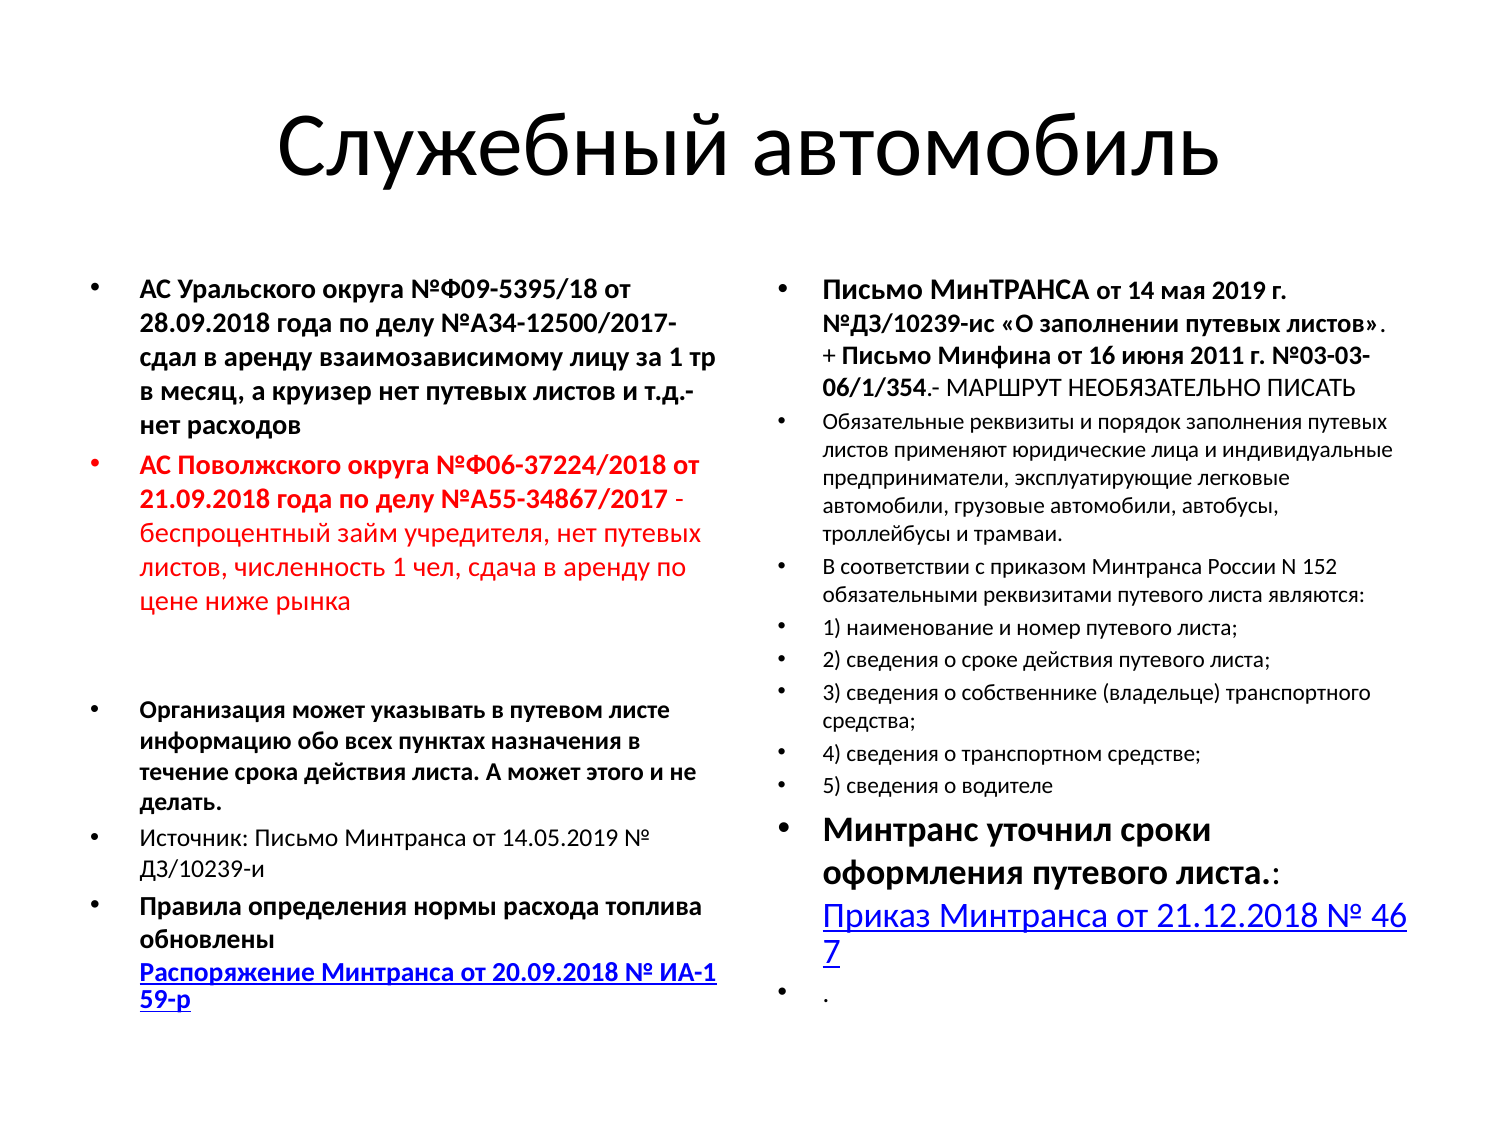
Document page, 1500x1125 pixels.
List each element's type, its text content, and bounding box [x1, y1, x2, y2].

list АС Уральского округа №Ф09-5395/18 от 28.09.2018 года по делу №А34-12500/2017- сдал в аренду взаимозависимому лицу за 1 тр в месяц, а круизер нет путевых листов и т.д.- нет расходов АС Поволжского округа №Ф06-37224/2018 от 21.09.2018 года по делу №А55-34867/2017 - беспроцентный займ учредителя, нет путевых листов, численность 1 чел, сдача в аренду по цене ниже рынка Организация может указывать в путевом листе информацию обо всех пунктах назначения в течение срока действия листа. А может этого и не делать. Источник: Письмо Минтранса от 14.05.2019 № ДЗ/10239-и Правила определения нормы расхода топлива обновлены Распоряжение Минтранса от 20.09.2018 № ИА-159-р [75, 262, 738, 1005]
list Письмо МинТРАНСА от 14 мая 2019 г. №ДЗ/10239-ис «О заполнении путевых листов». + Письмо Минфина от 16 июня 2011 г. №03-03-06/1/354.- МАРШРУТ НЕОБЯЗАТЕЛЬНО ПИСАТЬ Обязательные реквизиты и порядок заполнения путевых листов применяют юридические лица и индивидуальные предприниматели, эксплуатирующие легковые автомобили, грузовые автомобили, автобусы, троллейбусы и трамваи. В соответствии с приказом Минтранса России N 152 обязательными реквизитами путевого листа являются: 1) наименование и номер путевого листа; 2) сведения о сроке действия путевого листа; 3) сведения о собственнике (владельце) транспортного средства; 4) сведения о транспортном средстве; 5) сведения о водителе Минтранс уточнил сроки оформления путевого листа.: Приказ Минтранса от 21.12.2018 № 467 . [762, 262, 1425, 1005]
title Служебный автомобиль [75, 45, 1425, 233]
